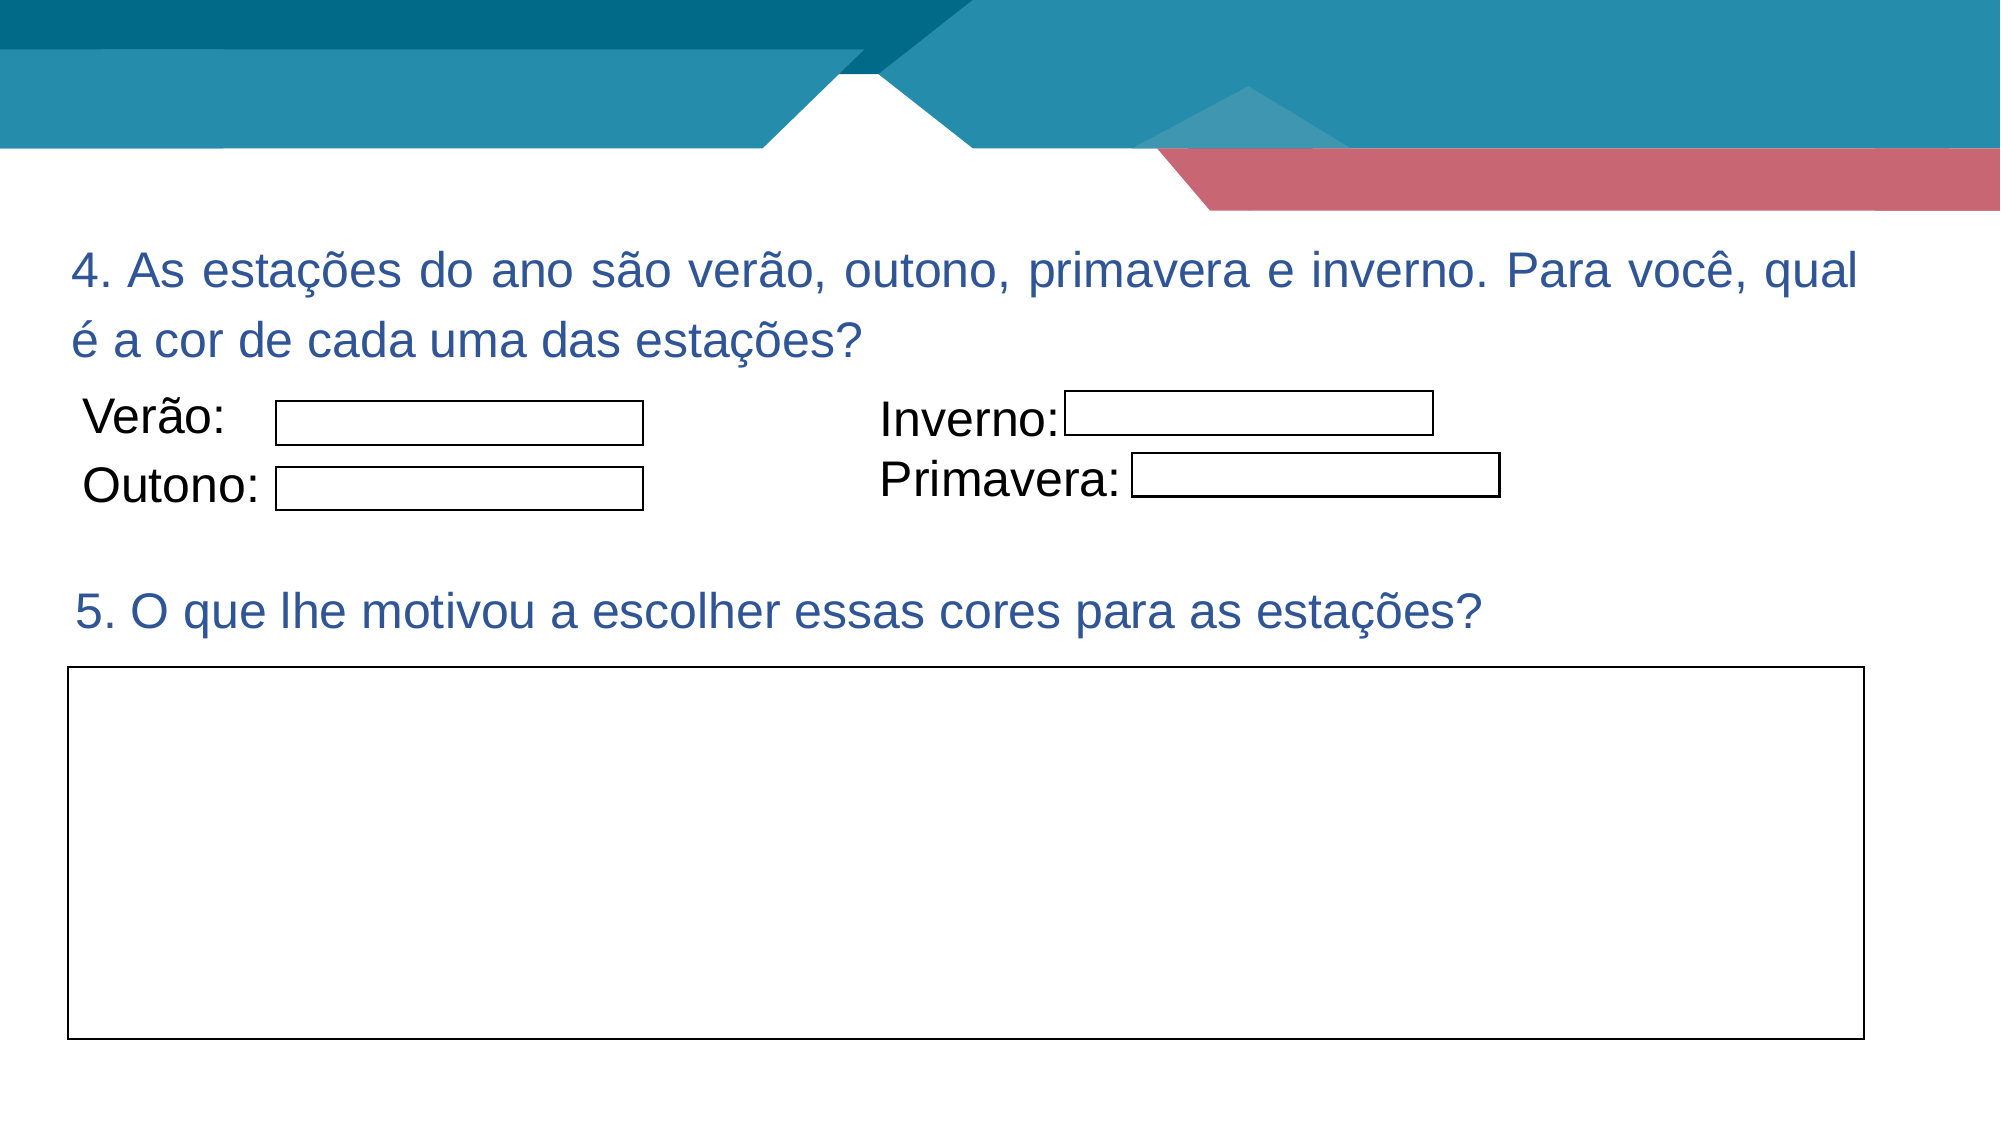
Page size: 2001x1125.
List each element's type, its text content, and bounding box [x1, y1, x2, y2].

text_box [0, 0, 2000, 211]
text_box [275, 466, 644, 511]
text_box [67, 666, 1865, 1040]
text_box 4. As estações do ano são verão, outono, primavera e inverno. Para você, qual é a cor de cada uma das estações? [56, 221, 1875, 375]
text_box Verão: Outono: [67, 376, 566, 562]
text_box 5. O que lhe motivou a escolher essas cores para as estações? [60, 562, 1879, 647]
text_box [275, 400, 644, 446]
text_box Inverno: Primavera: [865, 379, 1866, 515]
